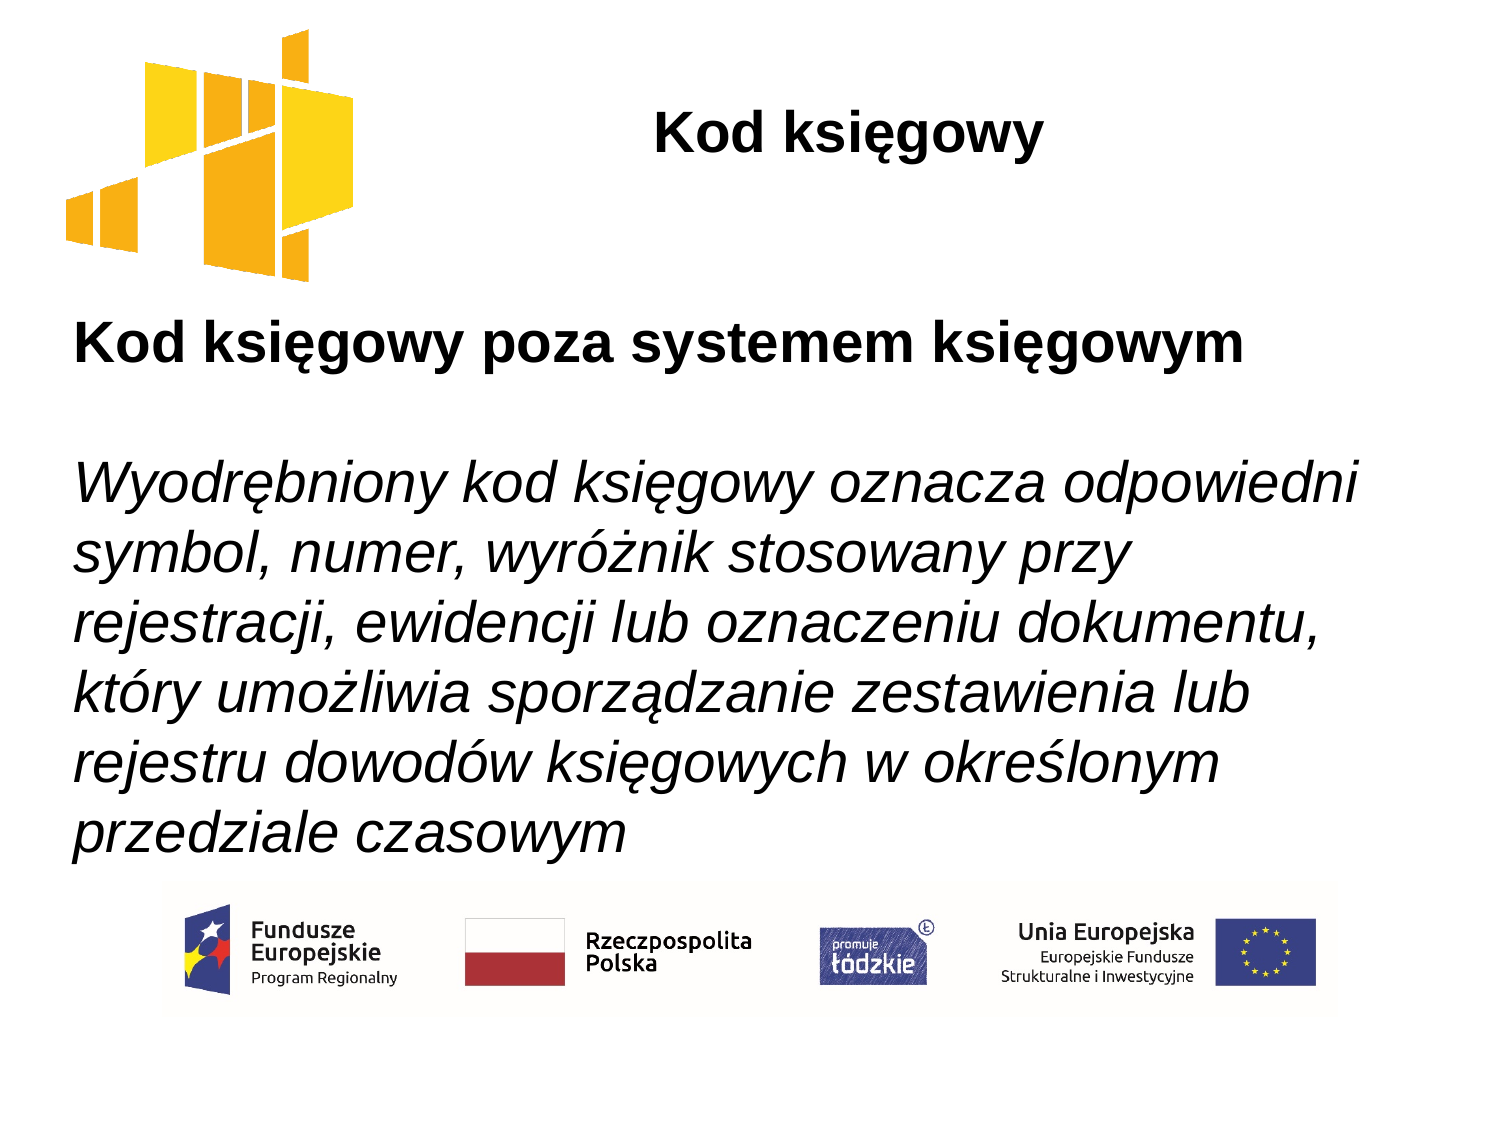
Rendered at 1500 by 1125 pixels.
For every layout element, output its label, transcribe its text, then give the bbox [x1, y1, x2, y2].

text_box Kod księgowy Kod księgowy poza systemem księgowym Wyodrębniony kod księgowy oznacza odpowiedni symbol, numer, wyróżnik stosowany przy rejestracji, ewidencji lub oznaczeniu dokumentu, który umożliwia sporządzanie zestawienia lub rejestru dowodów księgowych w określonym przedziale czasowym [58, 87, 1429, 872]
picture [65, 28, 354, 282]
text_box [100, 305, 1412, 392]
picture [162, 881, 1338, 1018]
